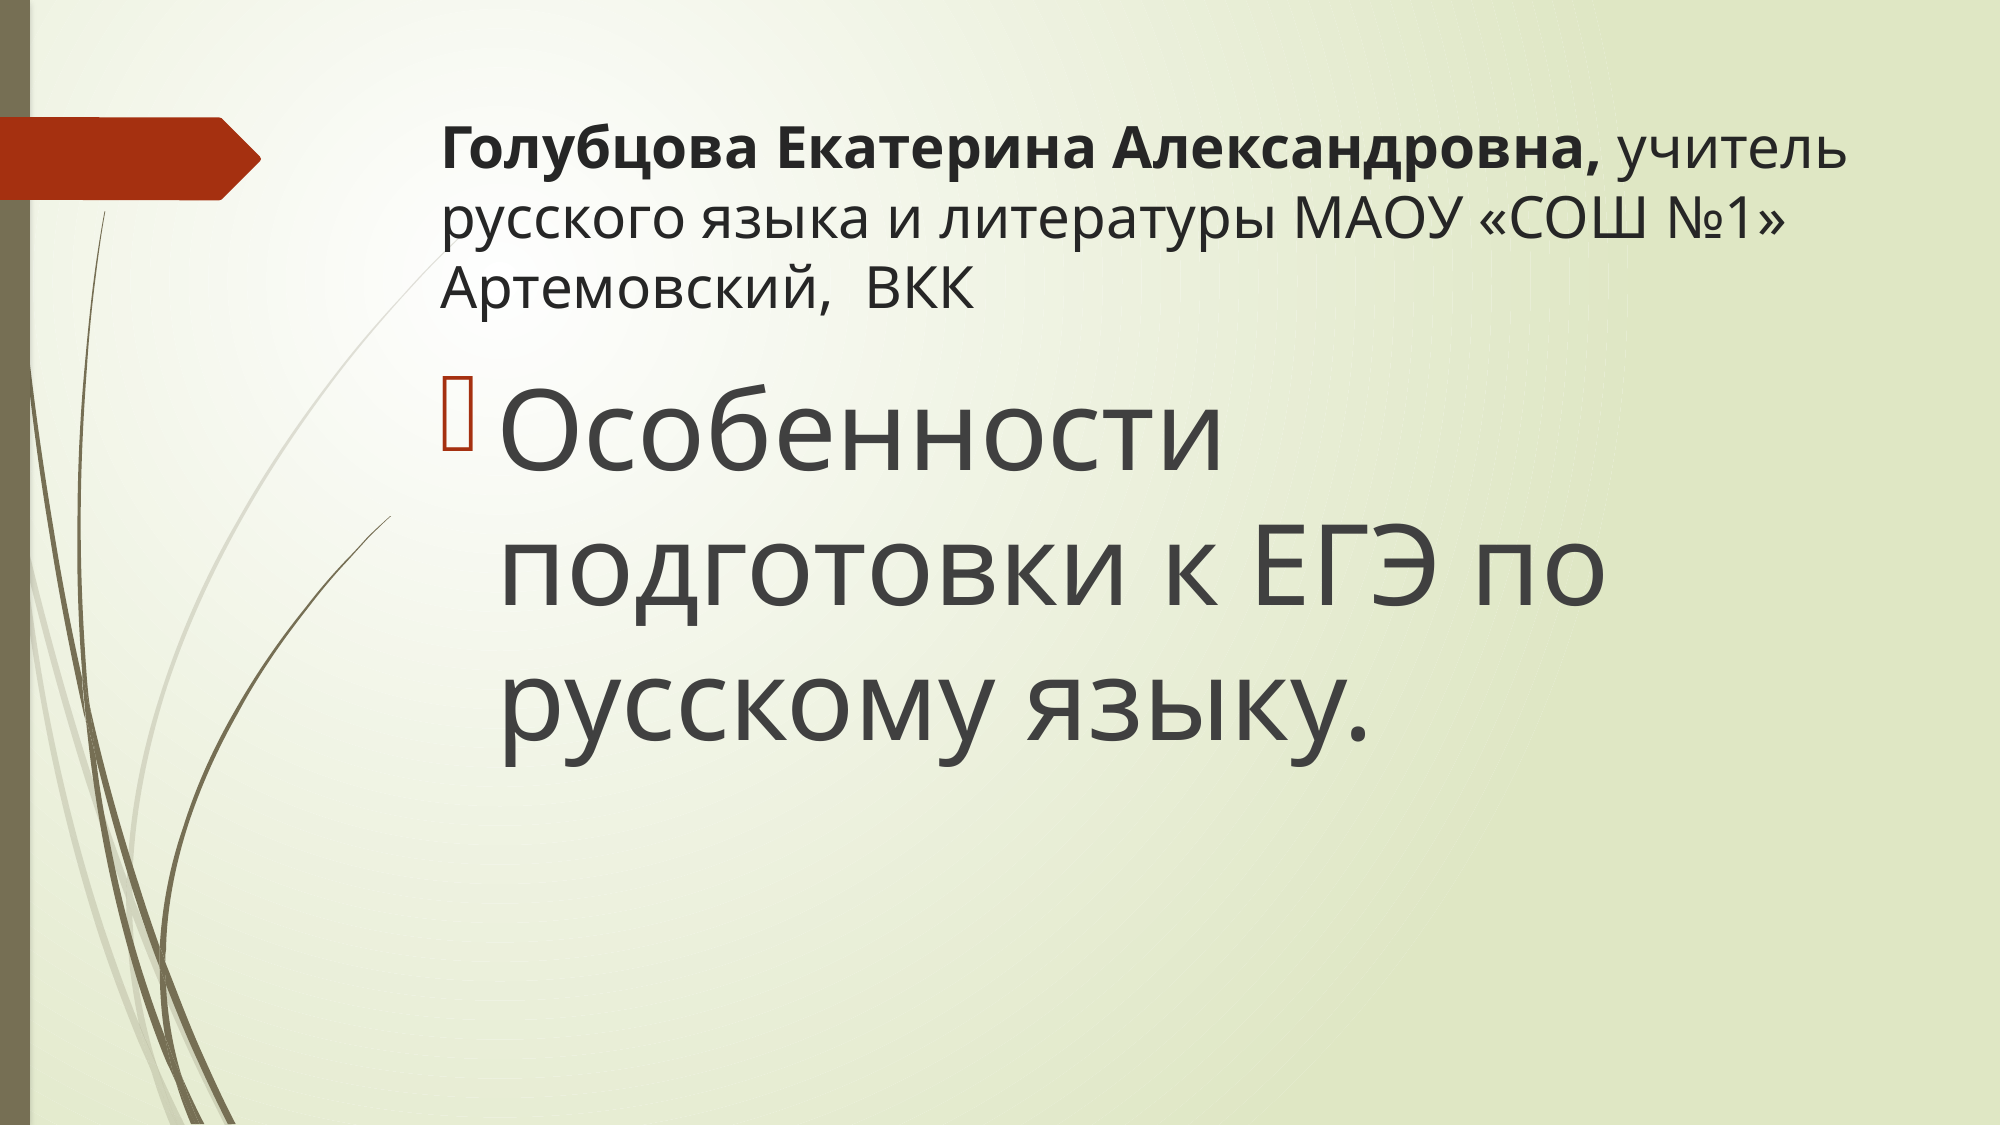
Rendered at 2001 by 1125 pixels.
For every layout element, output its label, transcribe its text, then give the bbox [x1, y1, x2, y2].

list Особенности подготовки к ЕГЭ по русскому языку. [424, 350, 1888, 970]
title Голубцова Екатерина Александровна, учитель русского языка и литературы МАОУ «СОШ №1» Артемовский, ВКК [425, 102, 1888, 313]
